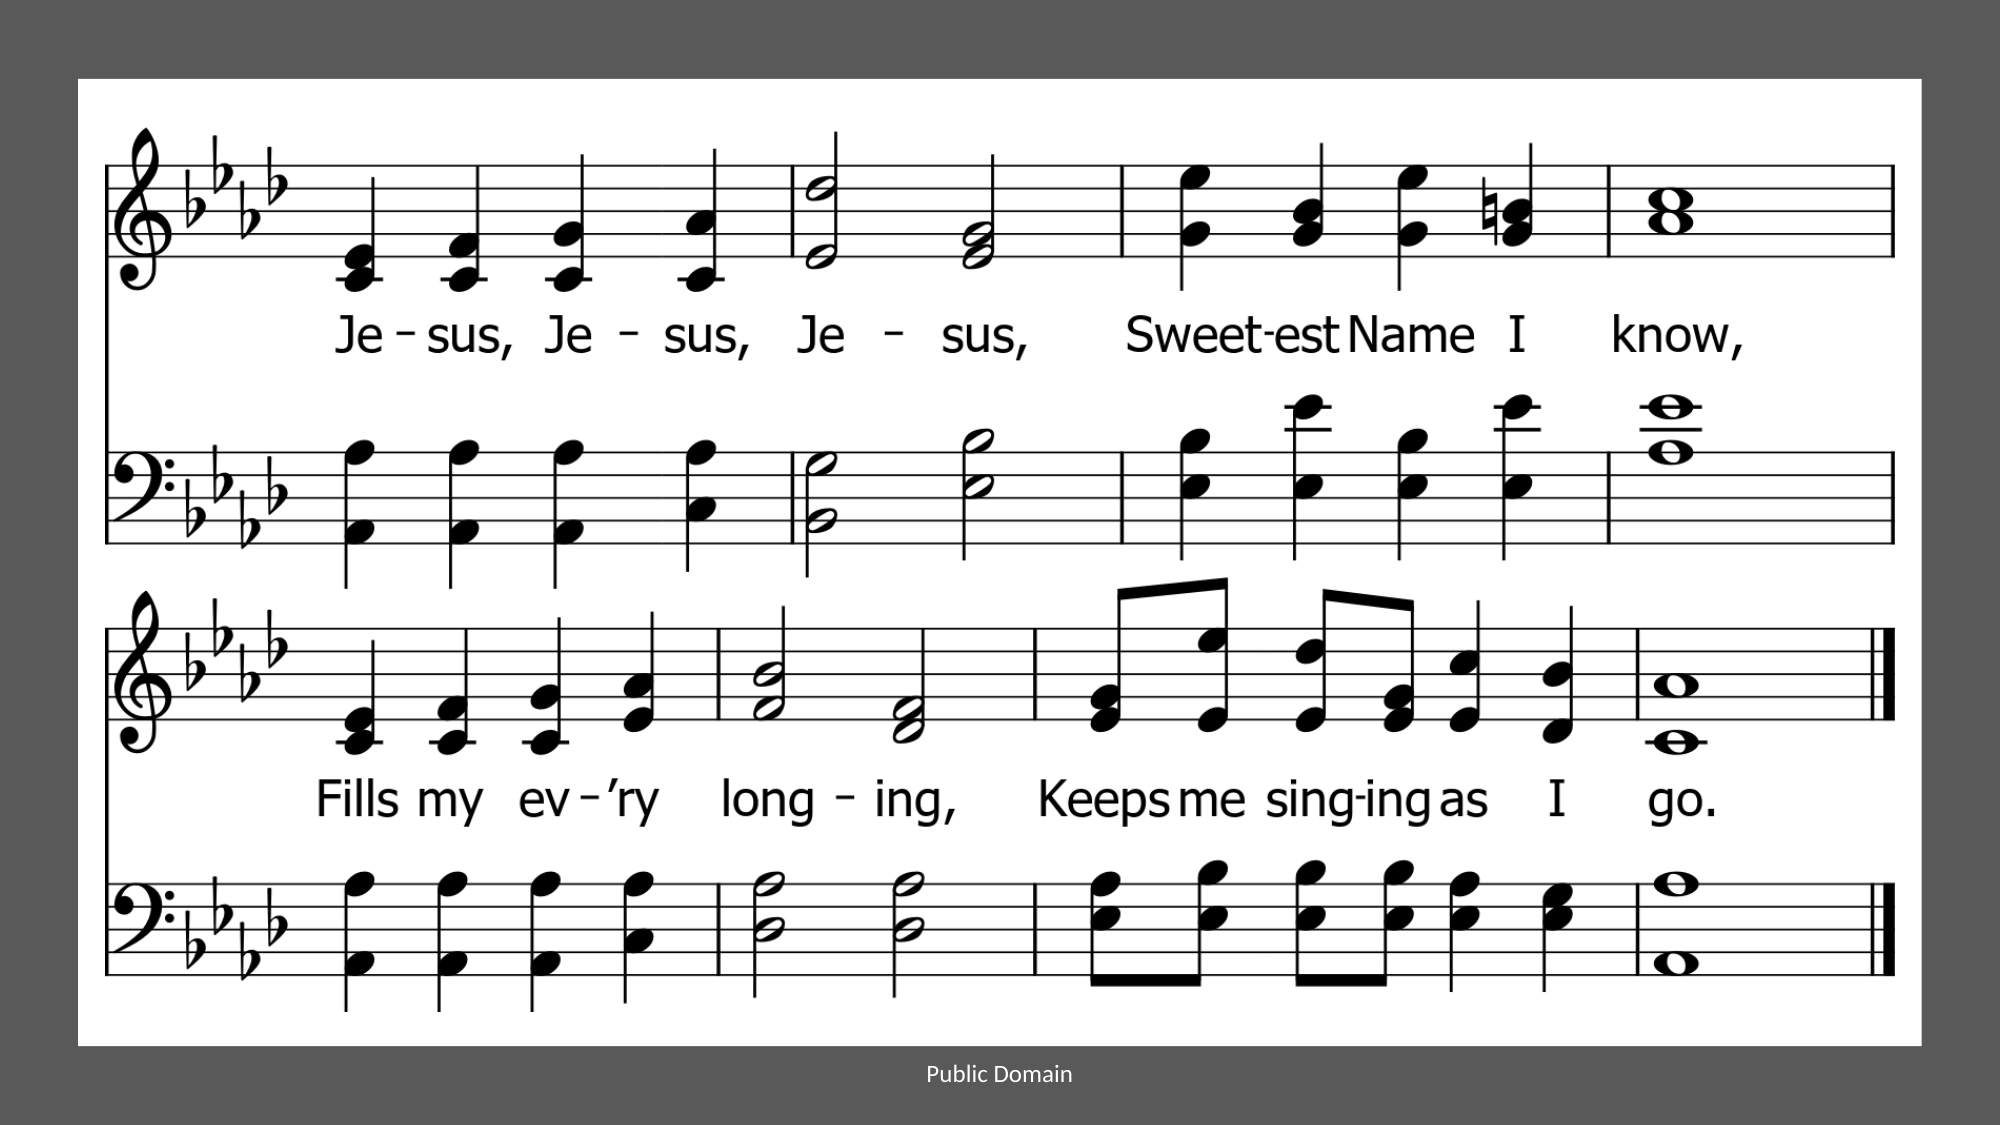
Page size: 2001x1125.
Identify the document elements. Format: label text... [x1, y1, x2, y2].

text_box [0, 0, 2000, 1125]
footer Public Domain [662, 1042, 1338, 1103]
text_box [77, 78, 1923, 1047]
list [105, 112, 1895, 1012]
